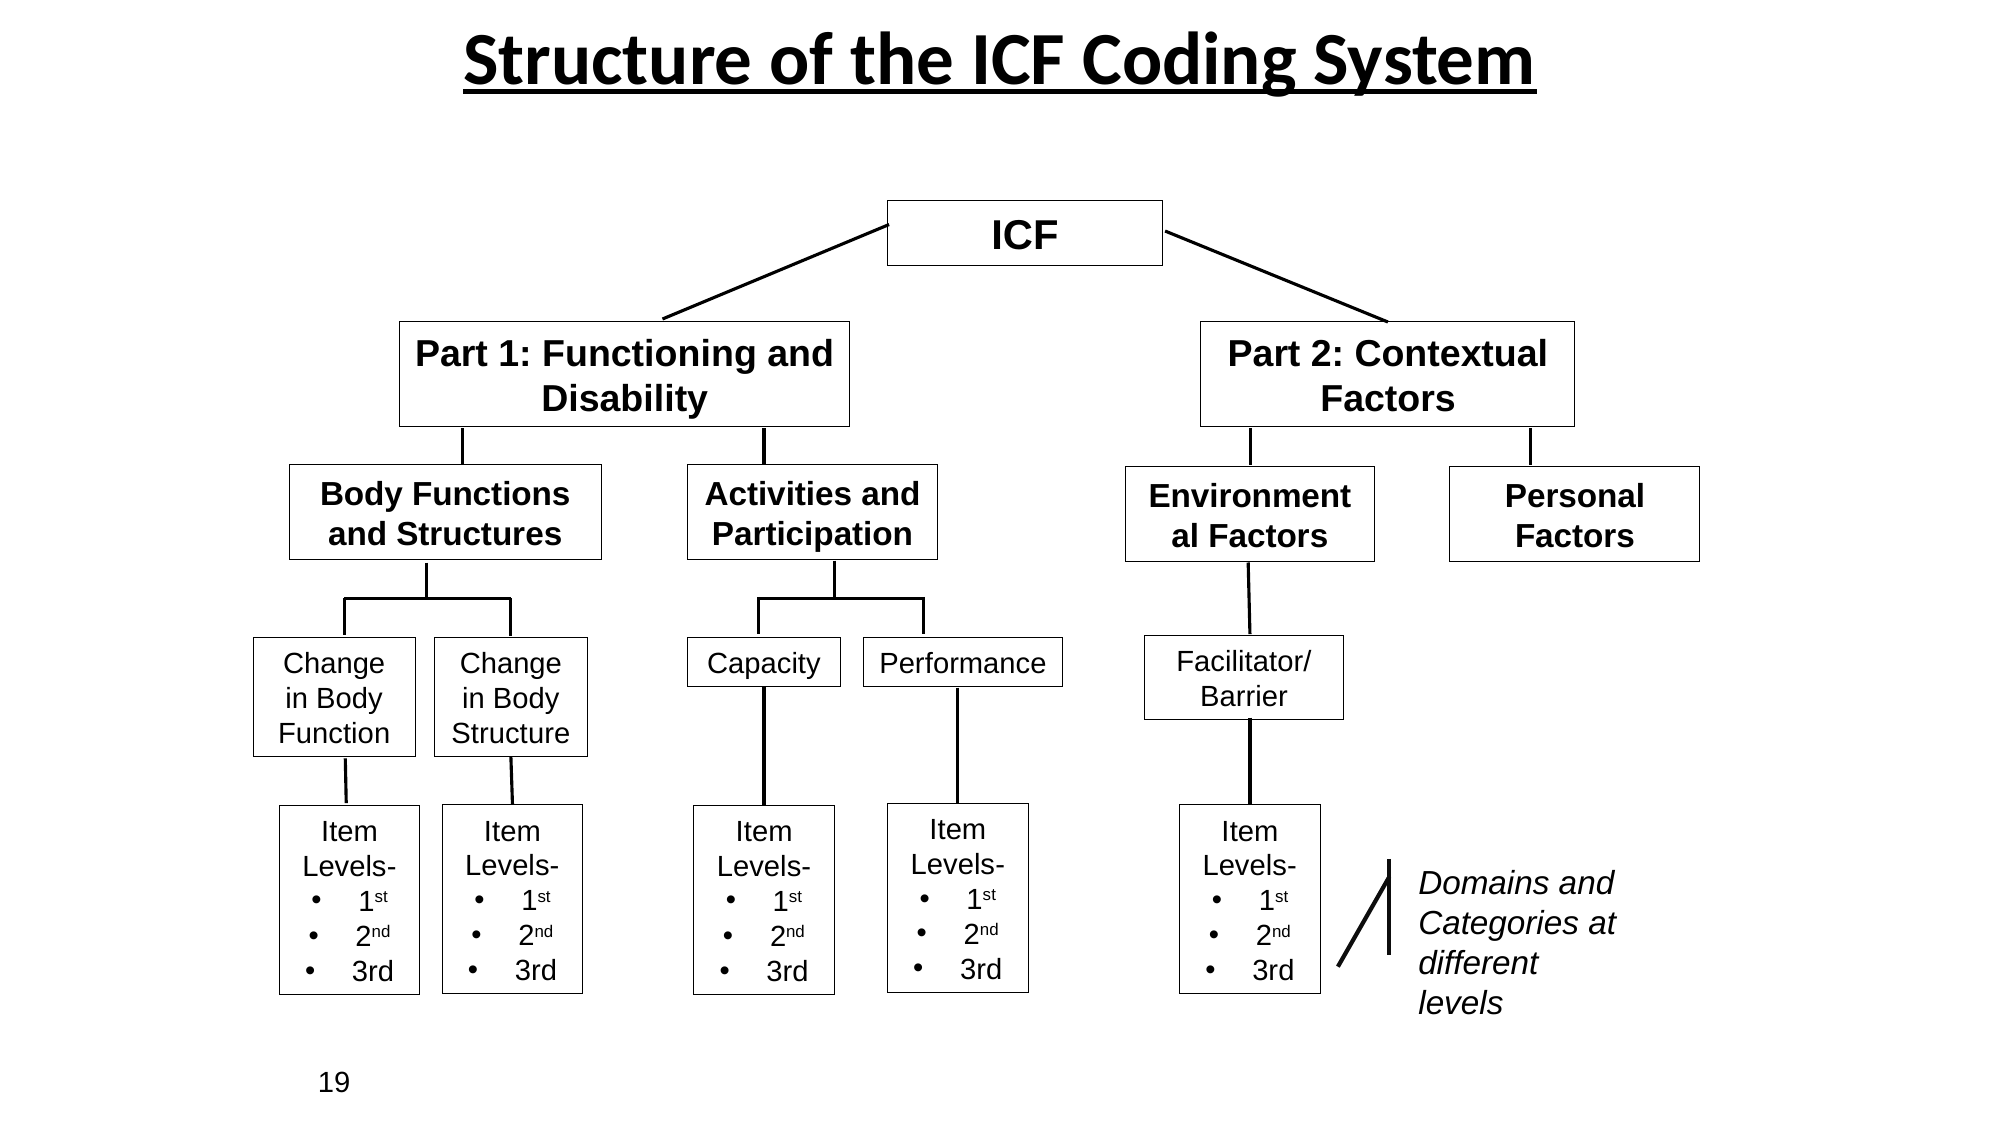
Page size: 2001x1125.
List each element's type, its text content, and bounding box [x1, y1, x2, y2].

text_box Item Levels- 1st 2nd 3rd [887, 803, 1029, 993]
text_box Domains and Categories at different levels [1403, 853, 1638, 1029]
text_box Environmental Factors [1125, 466, 1375, 562]
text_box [662, 224, 890, 320]
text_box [1164, 230, 1389, 323]
text_box Part 2: Contextual Factors [1200, 321, 1575, 427]
text_box Performance [863, 637, 1063, 687]
text_box Item Levels- 1st 2nd 3rd [442, 804, 583, 994]
text_box Item Levels- 1st 2nd 3rd [1179, 804, 1321, 994]
slide_number 19 [303, 1055, 416, 1125]
text_box Facilitator/Barrier [1144, 635, 1344, 720]
text_box Body Functions and Structures [289, 464, 602, 560]
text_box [1247, 562, 1251, 635]
title Structure of the ICF Coding System [249, 1, 1750, 116]
text_box Item Levels- 1st 2nd 3rd [279, 805, 420, 995]
text_box Change in Body Structure [434, 637, 588, 757]
text_box Activities and Participation [687, 464, 938, 560]
text_box Part 1: Functioning and Disability [399, 321, 850, 427]
text_box Change in Body Function [253, 637, 416, 757]
text_box ICF [887, 200, 1163, 266]
text_box Personal Factors [1449, 466, 1700, 562]
text_box Capacity [687, 637, 841, 687]
text_box Item Levels- 1st 2nd 3rd [693, 805, 835, 995]
text_box [1336, 858, 1392, 968]
